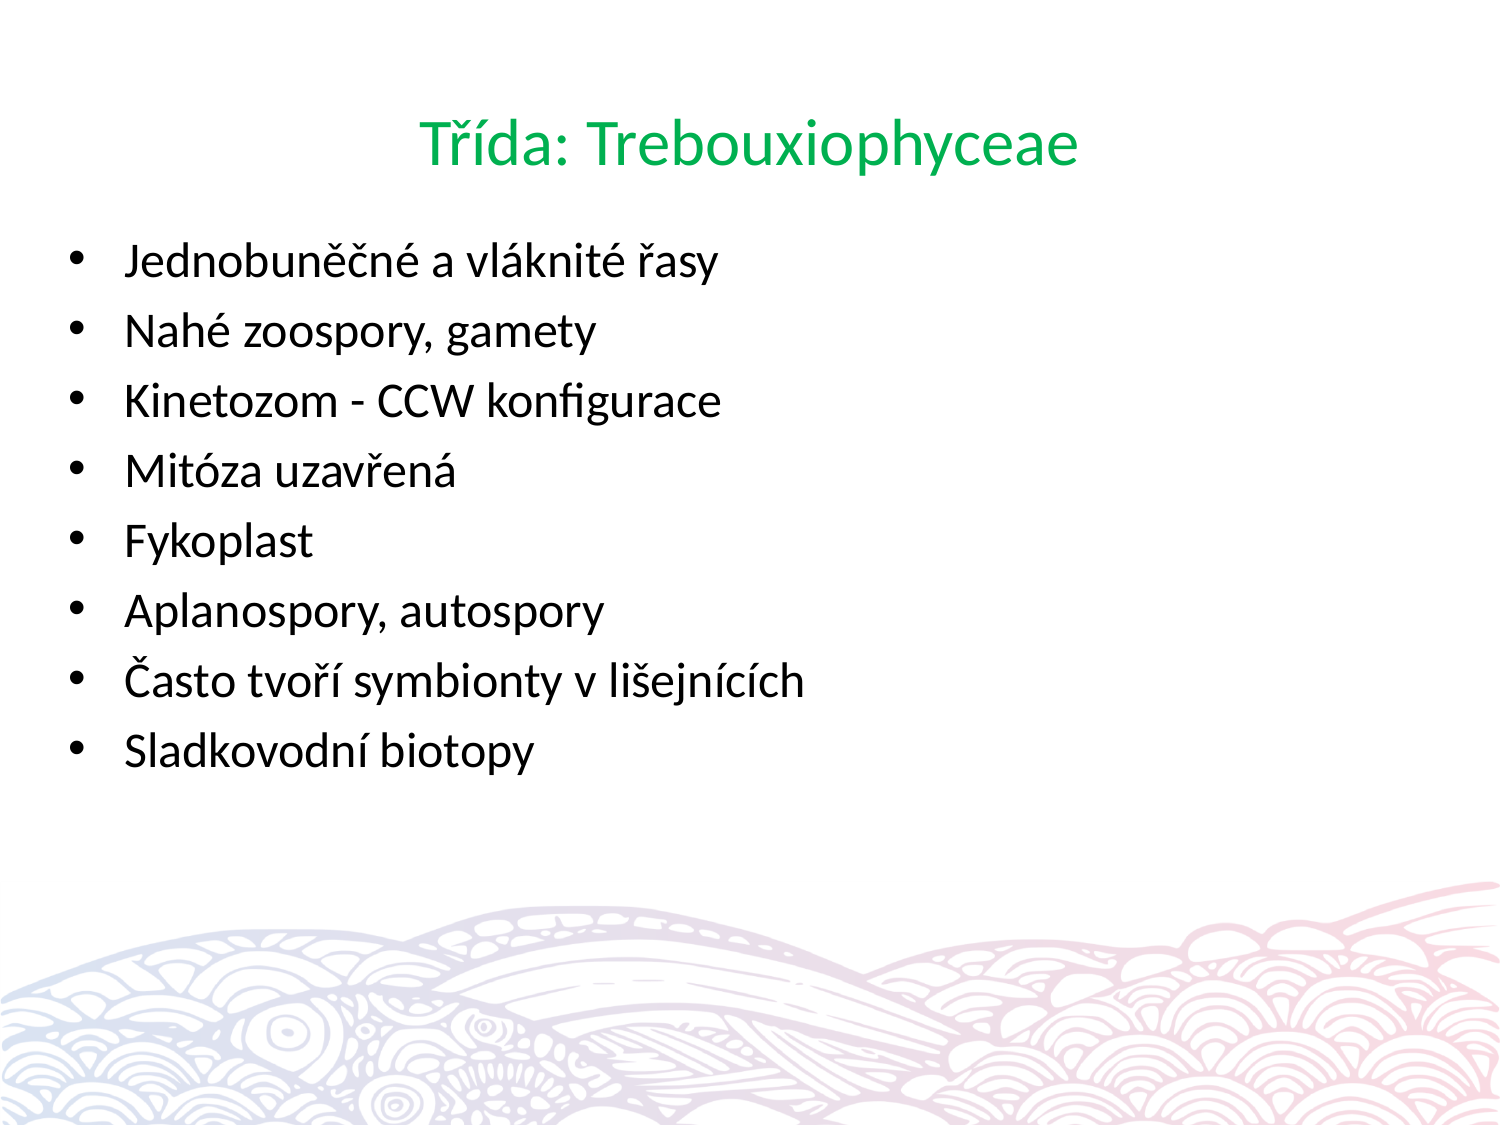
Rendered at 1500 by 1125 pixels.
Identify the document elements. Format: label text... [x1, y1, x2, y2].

list Jednobuněčné a vláknité řasy Nahé zoospory, gamety Kinetozom - CCW konfigurace Mitóza uzavřená Fykoplast Aplanospory, autospory Často tvoří symbionty v lišejnících Sladkovodní biotopy [53, 220, 1471, 879]
title Třída: Trebouxiophyceae [75, 45, 1425, 233]
picture [0, 881, 1500, 1125]
text_box [206, 233, 325, 269]
